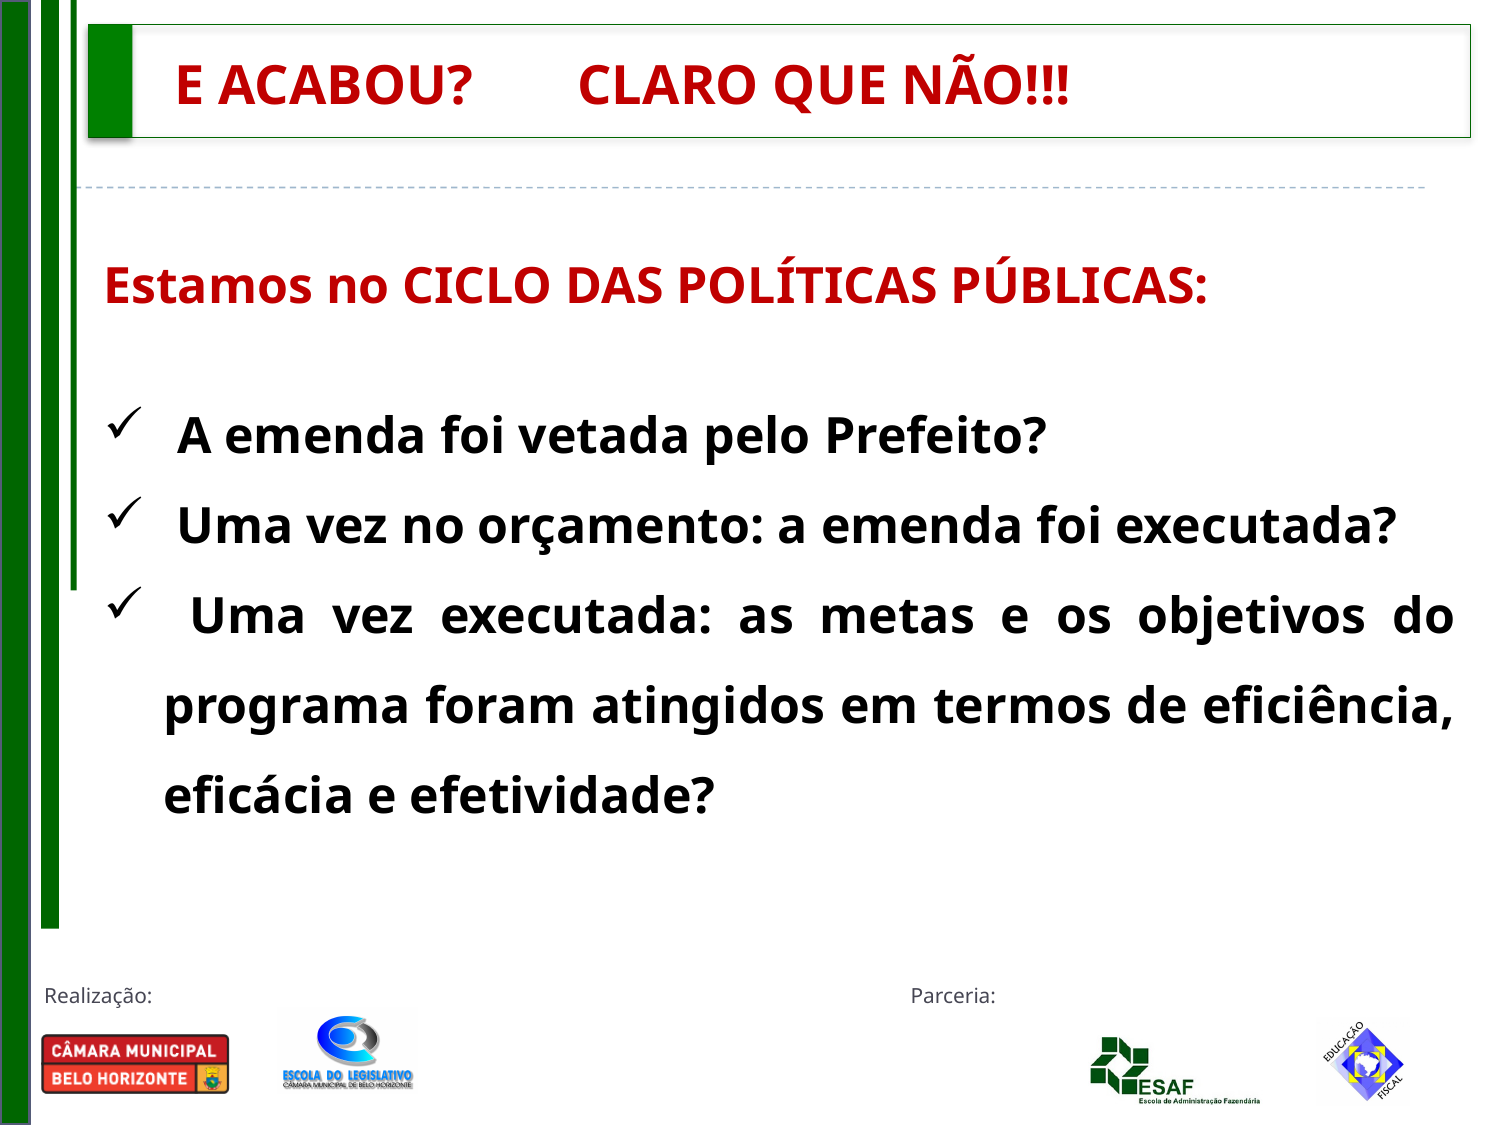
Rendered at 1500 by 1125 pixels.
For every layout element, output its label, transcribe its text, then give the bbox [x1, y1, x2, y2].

text_box Estamos no CICLO DAS POLÍTICAS PÚBLICAS: A emenda foi vetada pelo Prefeito? Uma vez no orçamento: a emenda foi executada? Uma vez executada: as metas e os objetivos do programa foram atingidos em termos de eficiência, eficácia e efetividade? [88, 160, 1471, 917]
text_box CLARO QUE NÃO!!! [562, 42, 1087, 123]
picture [41, 1034, 230, 1094]
picture [277, 1007, 418, 1094]
picture [1080, 1035, 1272, 1106]
title E ACABOU? [159, 42, 538, 130]
picture [1316, 1017, 1410, 1106]
